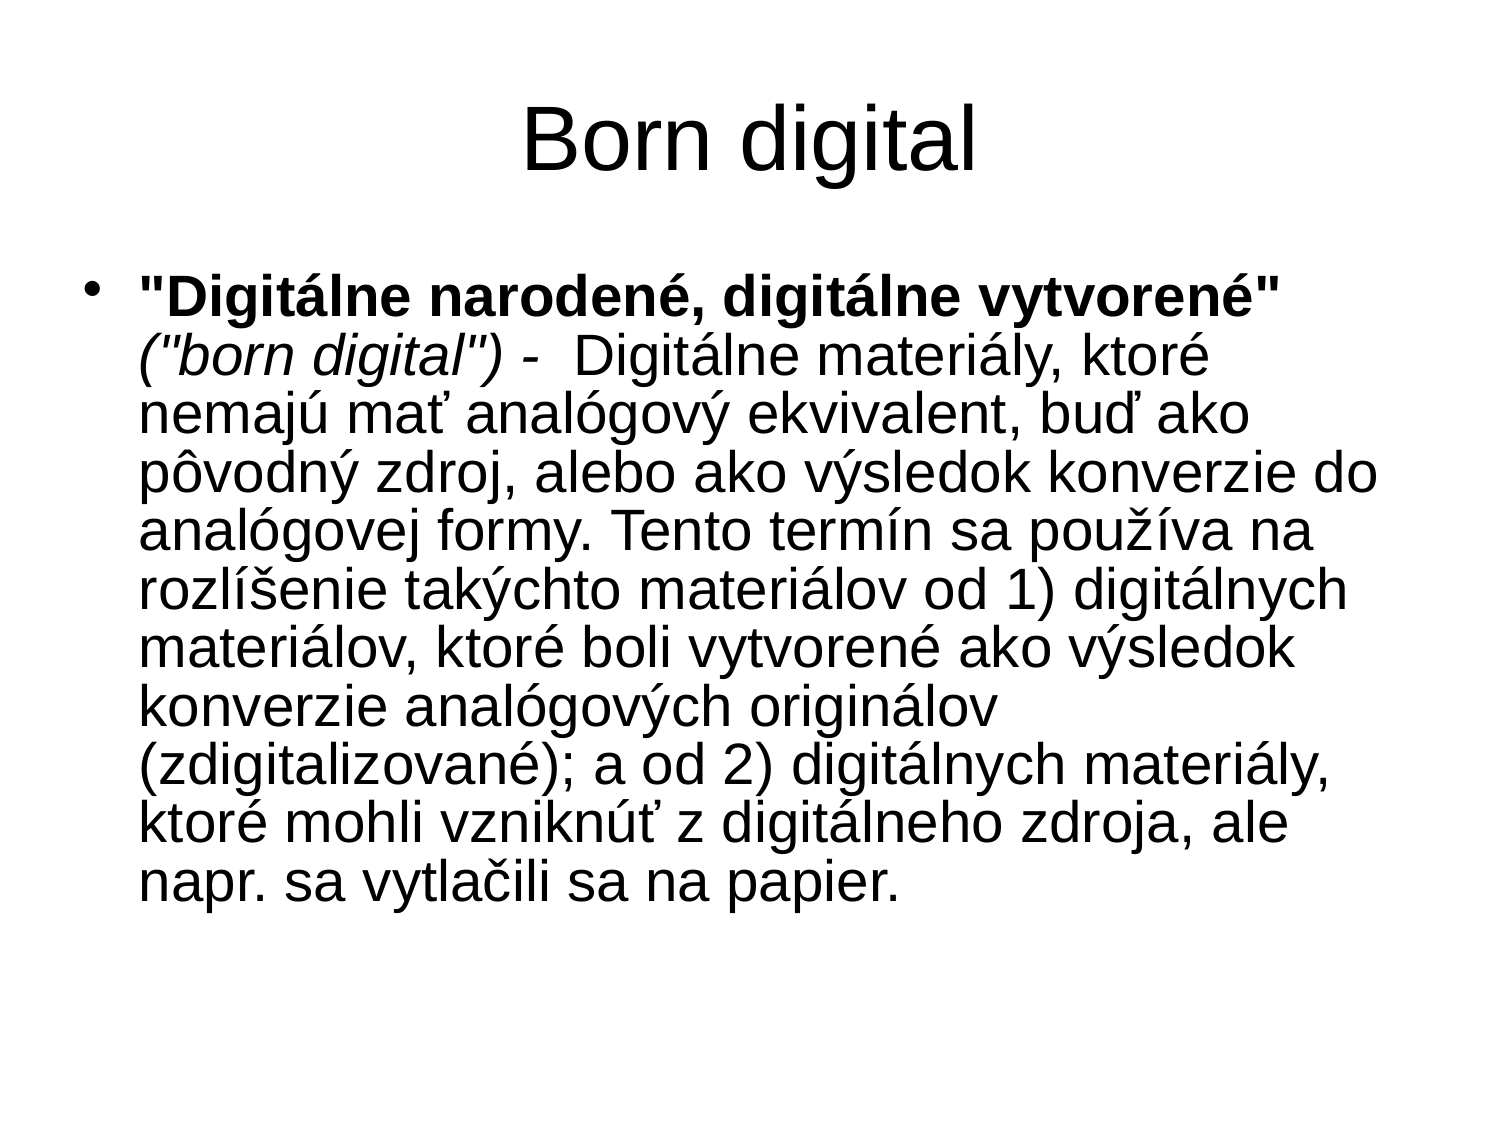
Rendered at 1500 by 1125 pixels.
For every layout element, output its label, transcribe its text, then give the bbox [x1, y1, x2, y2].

title Born digital [74, 44, 1426, 234]
list "Digitálne narodené, digitálne vytvorené" ("born digital") - Digitálne materiály, ktoré nemajú mať analógový ekvivalent, buď ako pôvodný zdroj, alebo ako výsledok konverzie do analógovej formy. Tento termín sa používa na rozlíšenie takýchto materiálov od 1) digitálnych materiálov, ktoré boli vytvorené ako výsledok konverzie analógových originálov (zdigitalizované); a od 2) digitálnych materiály, ktoré mohli vzniknúť z digitálneho zdroja, ale napr. sa vytlačili sa na papier. [74, 261, 1426, 1006]
